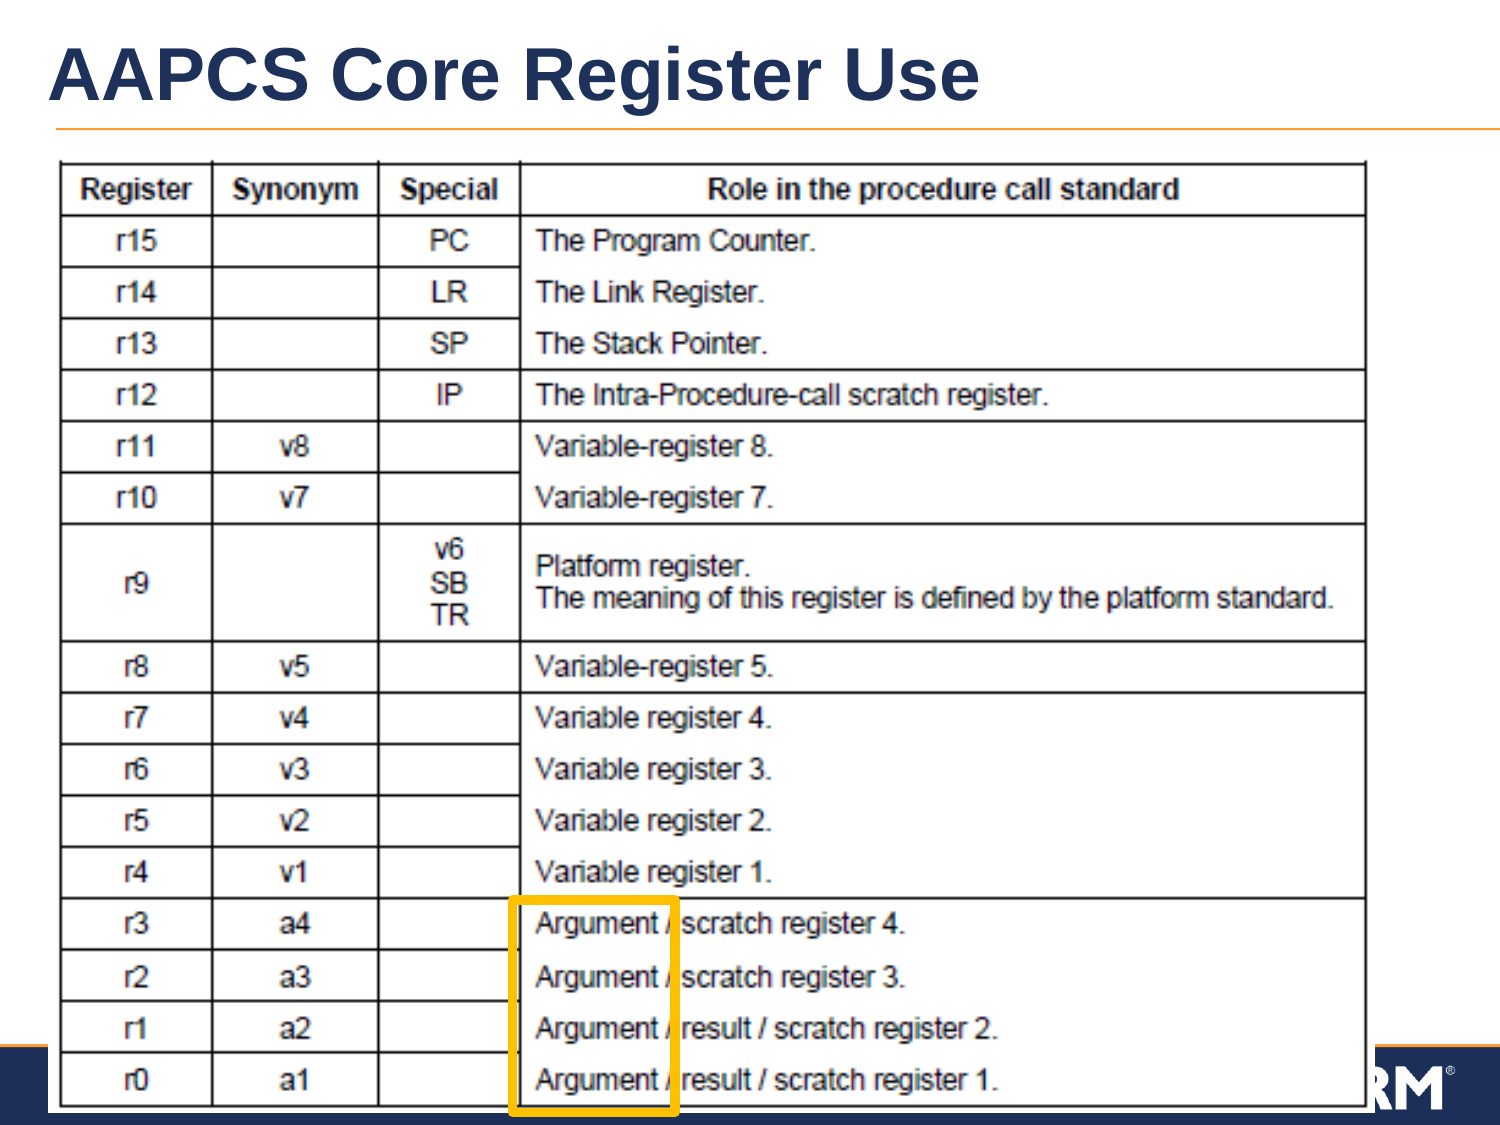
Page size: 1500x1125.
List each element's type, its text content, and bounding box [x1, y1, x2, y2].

picture [0, 149, 1500, 1125]
title AAPCS Core Register Use [34, 1, 1500, 141]
